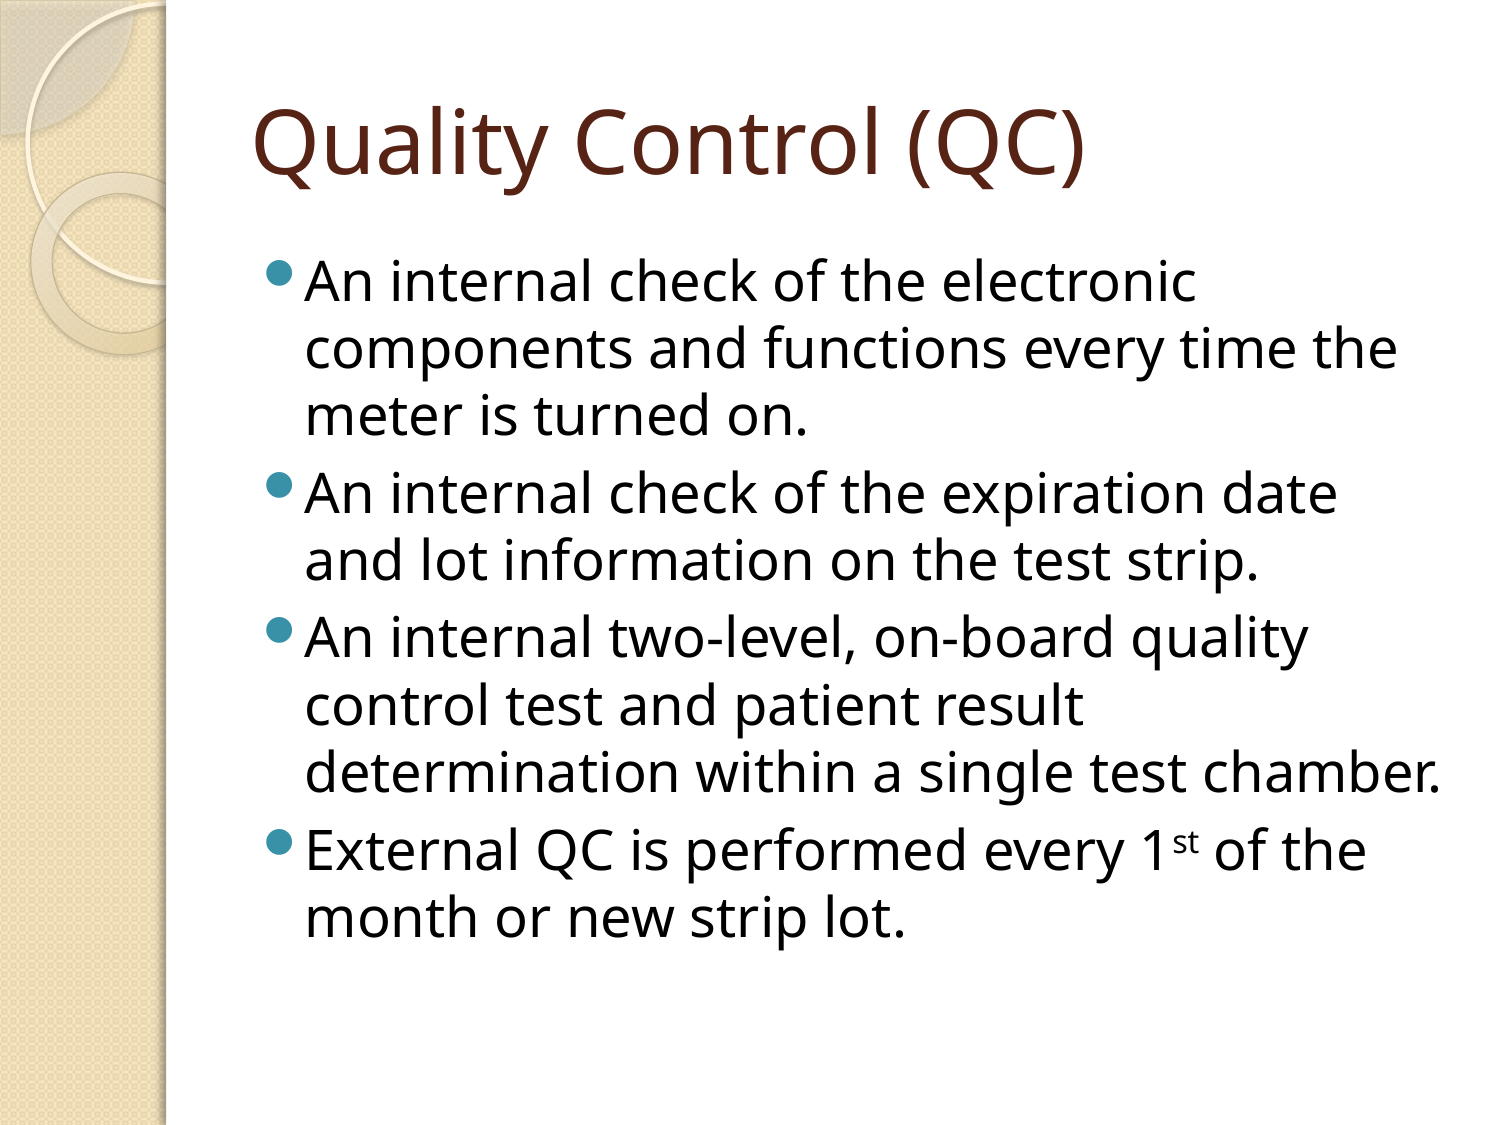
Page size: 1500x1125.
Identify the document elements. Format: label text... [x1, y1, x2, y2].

list An internal check of the electronic components and functions every time the meter is turned on. An internal check of the expiration date and lot information on the test strip. An internal two-level, on-board quality control test and patient result determination within a single test chamber. External QC is performed every 1st of the month or new strip lot. [235, 237, 1466, 1025]
title Quality Control (QC) [235, 45, 1466, 233]
